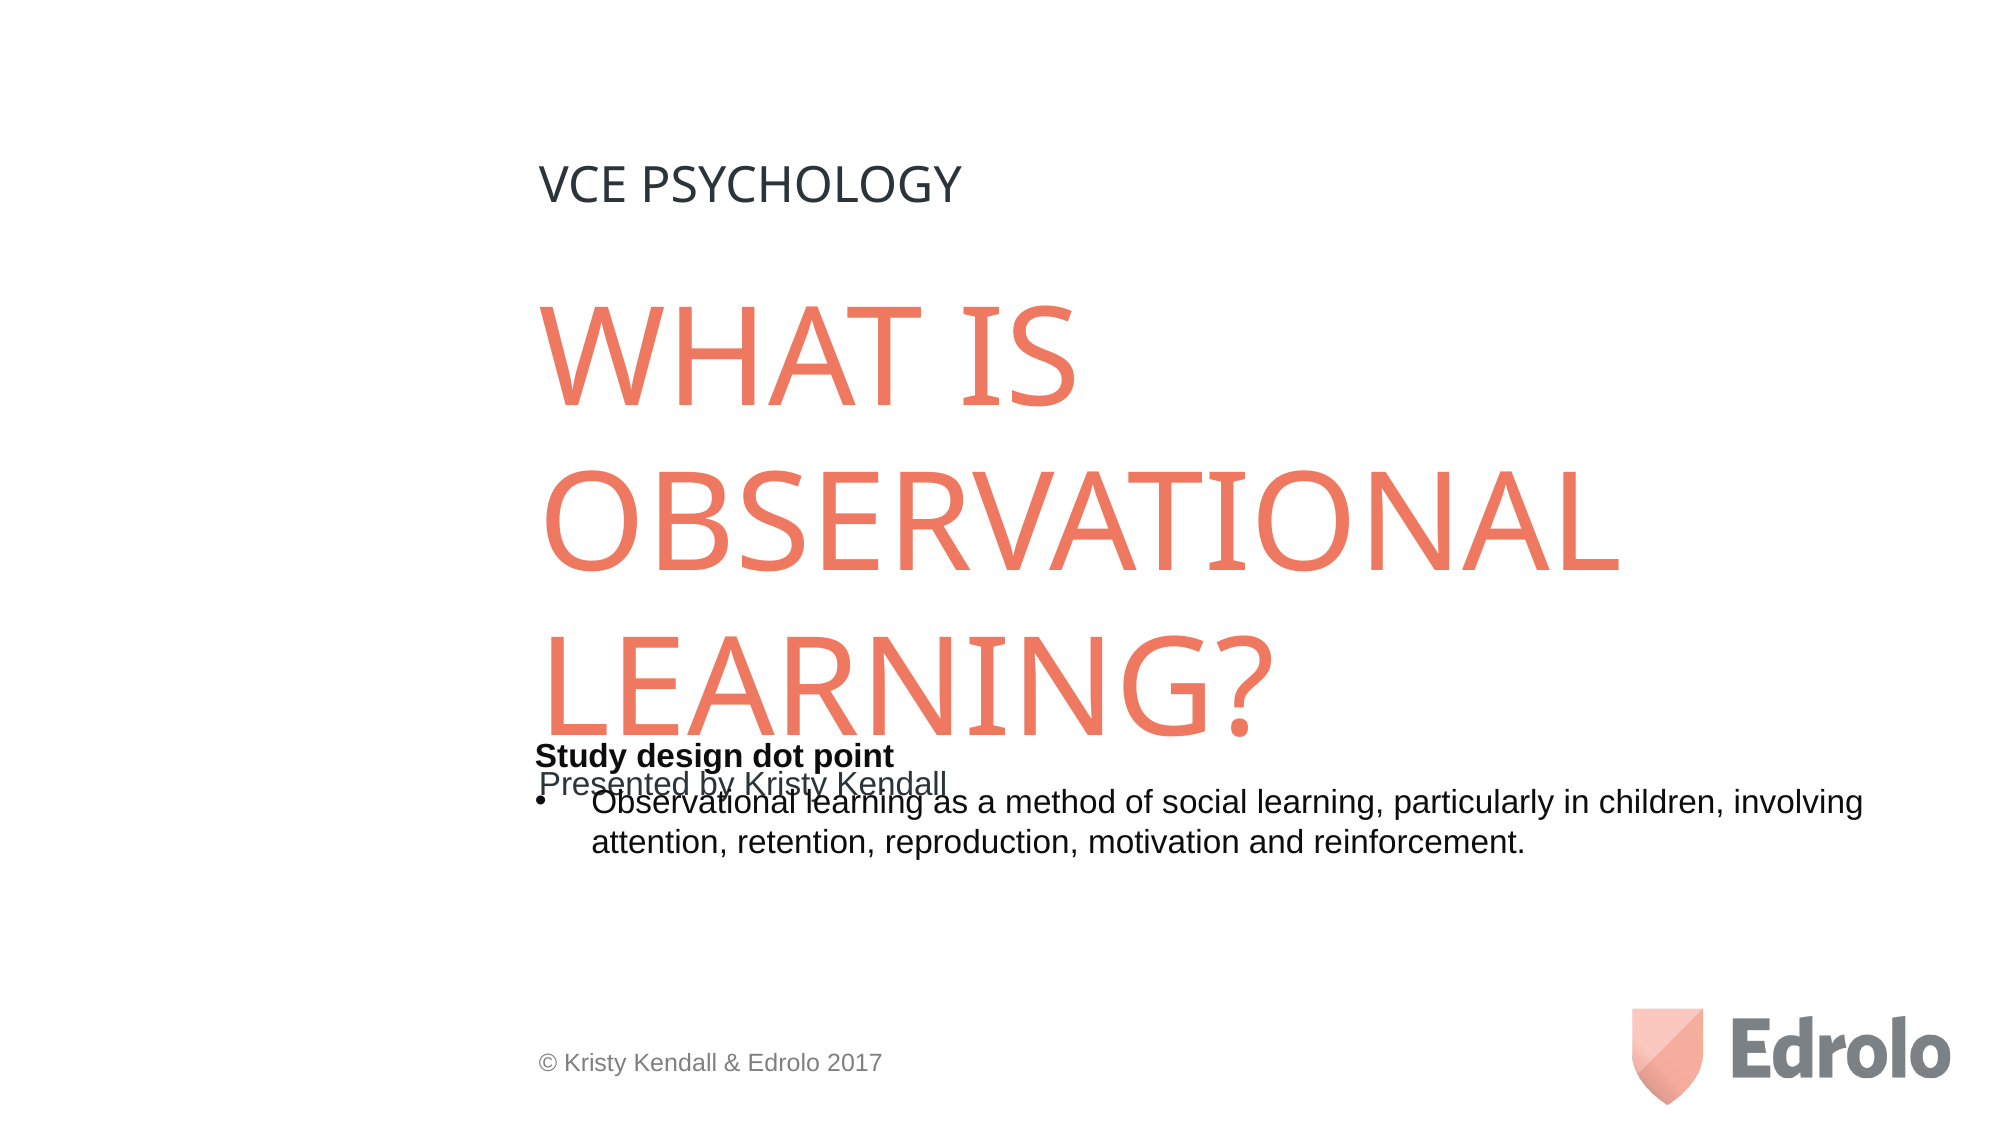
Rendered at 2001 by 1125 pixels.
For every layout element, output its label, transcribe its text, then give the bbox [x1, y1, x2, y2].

text_box What is observational learning? Presented by Kristy Kendall [523, 260, 1941, 728]
text_box © Kristy Kendall & Edrolo 2017 [523, 1039, 1199, 1099]
text_box Study design dot point Observational learning as a method of social learning, particularly in children, involving attention, retention, reproduction, motivation and reinforcement. [523, 728, 1941, 967]
text_box VCE PSYCHOLOGY [523, 144, 1100, 220]
